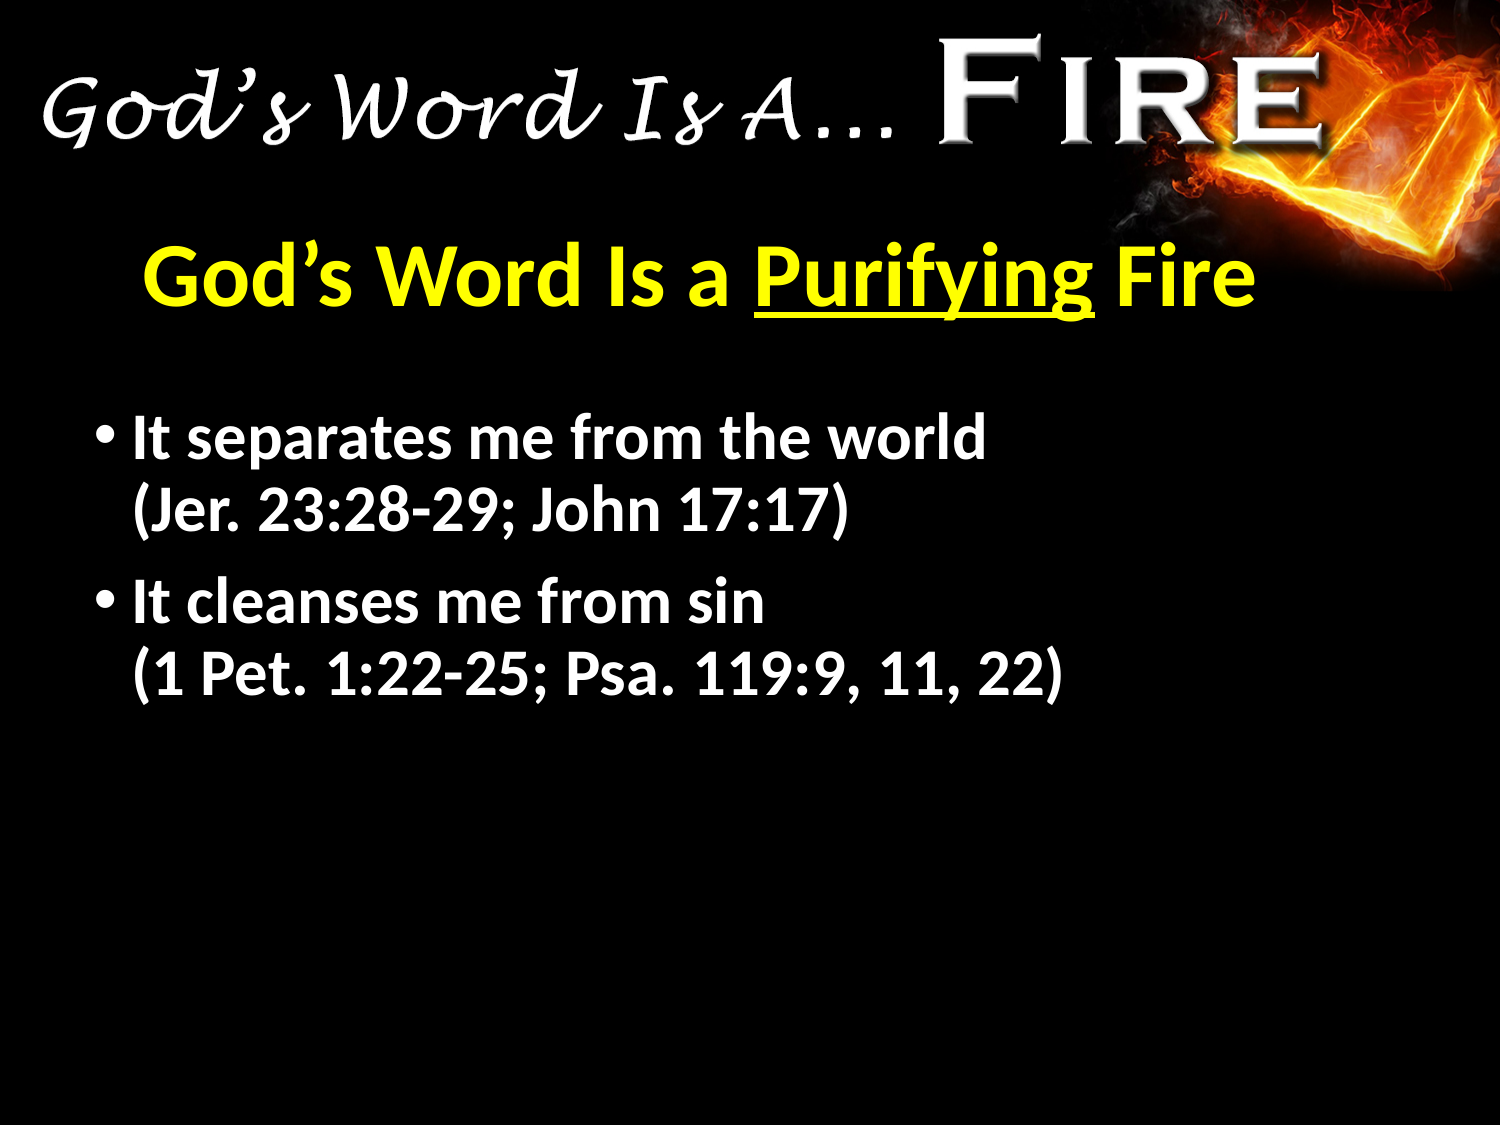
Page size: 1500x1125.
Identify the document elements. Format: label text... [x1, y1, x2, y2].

list It separates me from the world (Jer. 23:28-29; John 17:17) It cleanses me from sin (1 Pet. 1:22-25; Psa. 119:9, 11, 22) [78, 394, 1500, 1125]
picture [0, 0, 1500, 1125]
title God’s Word Is a Purifying Fire [38, 207, 1363, 347]
